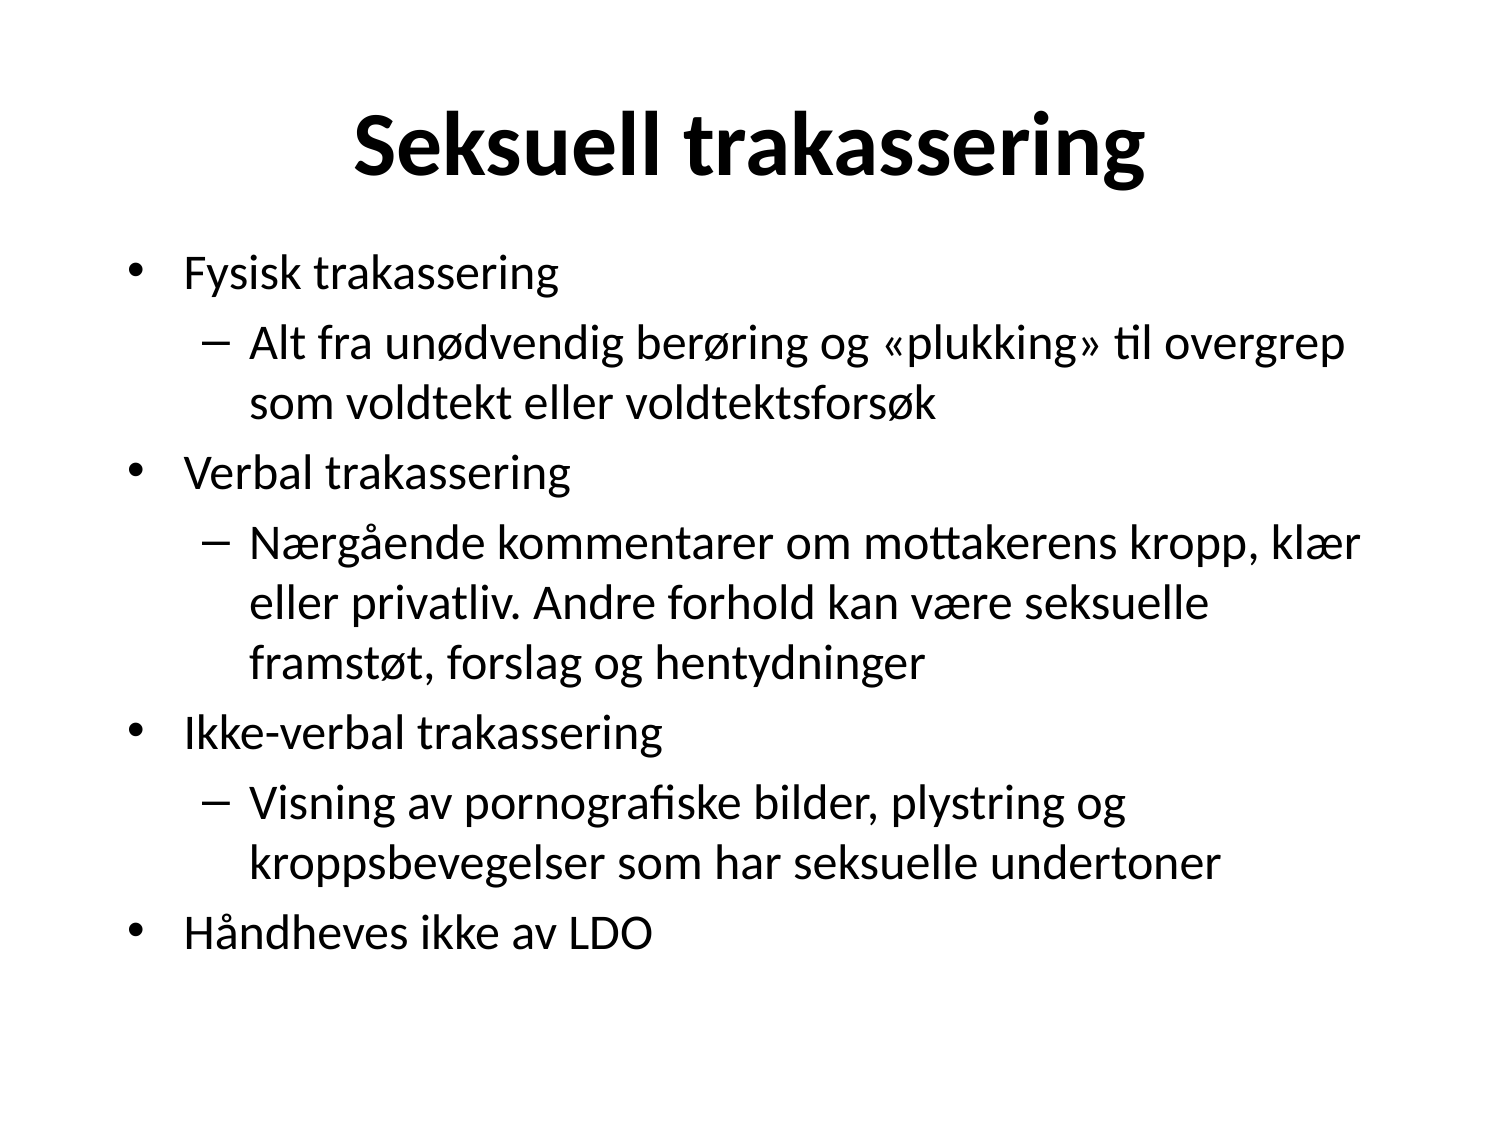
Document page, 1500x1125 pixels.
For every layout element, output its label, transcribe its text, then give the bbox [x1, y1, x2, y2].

title Seksuell trakassering [75, 45, 1425, 233]
list Fysisk trakassering Alt fra unødvendig berøring og «plukking» til overgrep som voldtekt eller voldtektsforsøk Verbal trakassering Nærgående kommentarer om mottakerens kropp, klær eller privatliv. Andre forhold kan være seksuelle framstøt, forslag og hentydninger Ikke-verbal trakassering Visning av pornografiske bilder, plystring og kroppsbevegelser som har seksuelle undertoner Håndheves ikke av LDO [112, 231, 1388, 1030]
